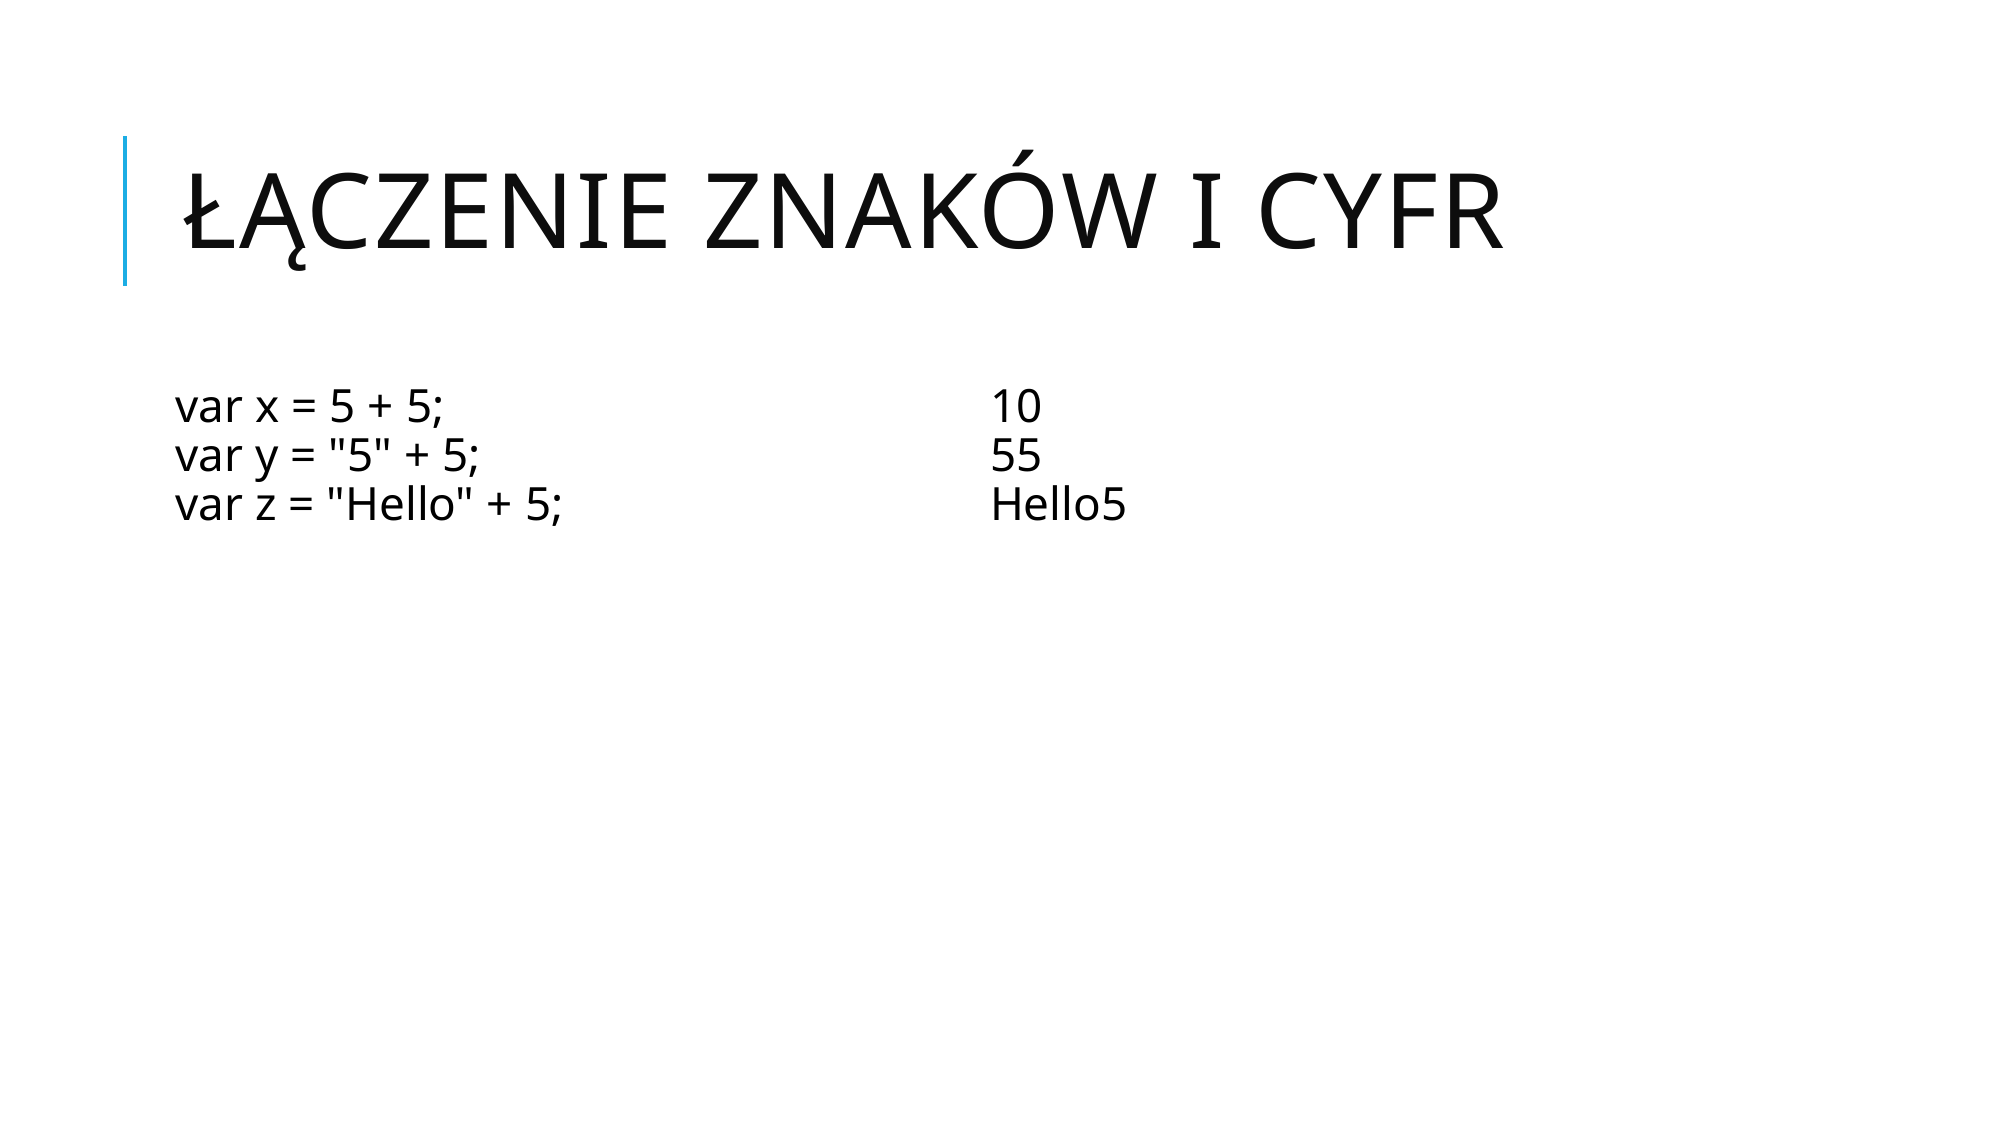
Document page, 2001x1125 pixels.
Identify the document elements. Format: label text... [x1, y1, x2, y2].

list 10 55 Hello5 [982, 375, 1763, 1035]
title Łączenie znaków i cyfr [168, 96, 1763, 342]
list var x = 5 + 5; var y = "5" + 5; var z = "Hello" + 5; [168, 375, 948, 1035]
